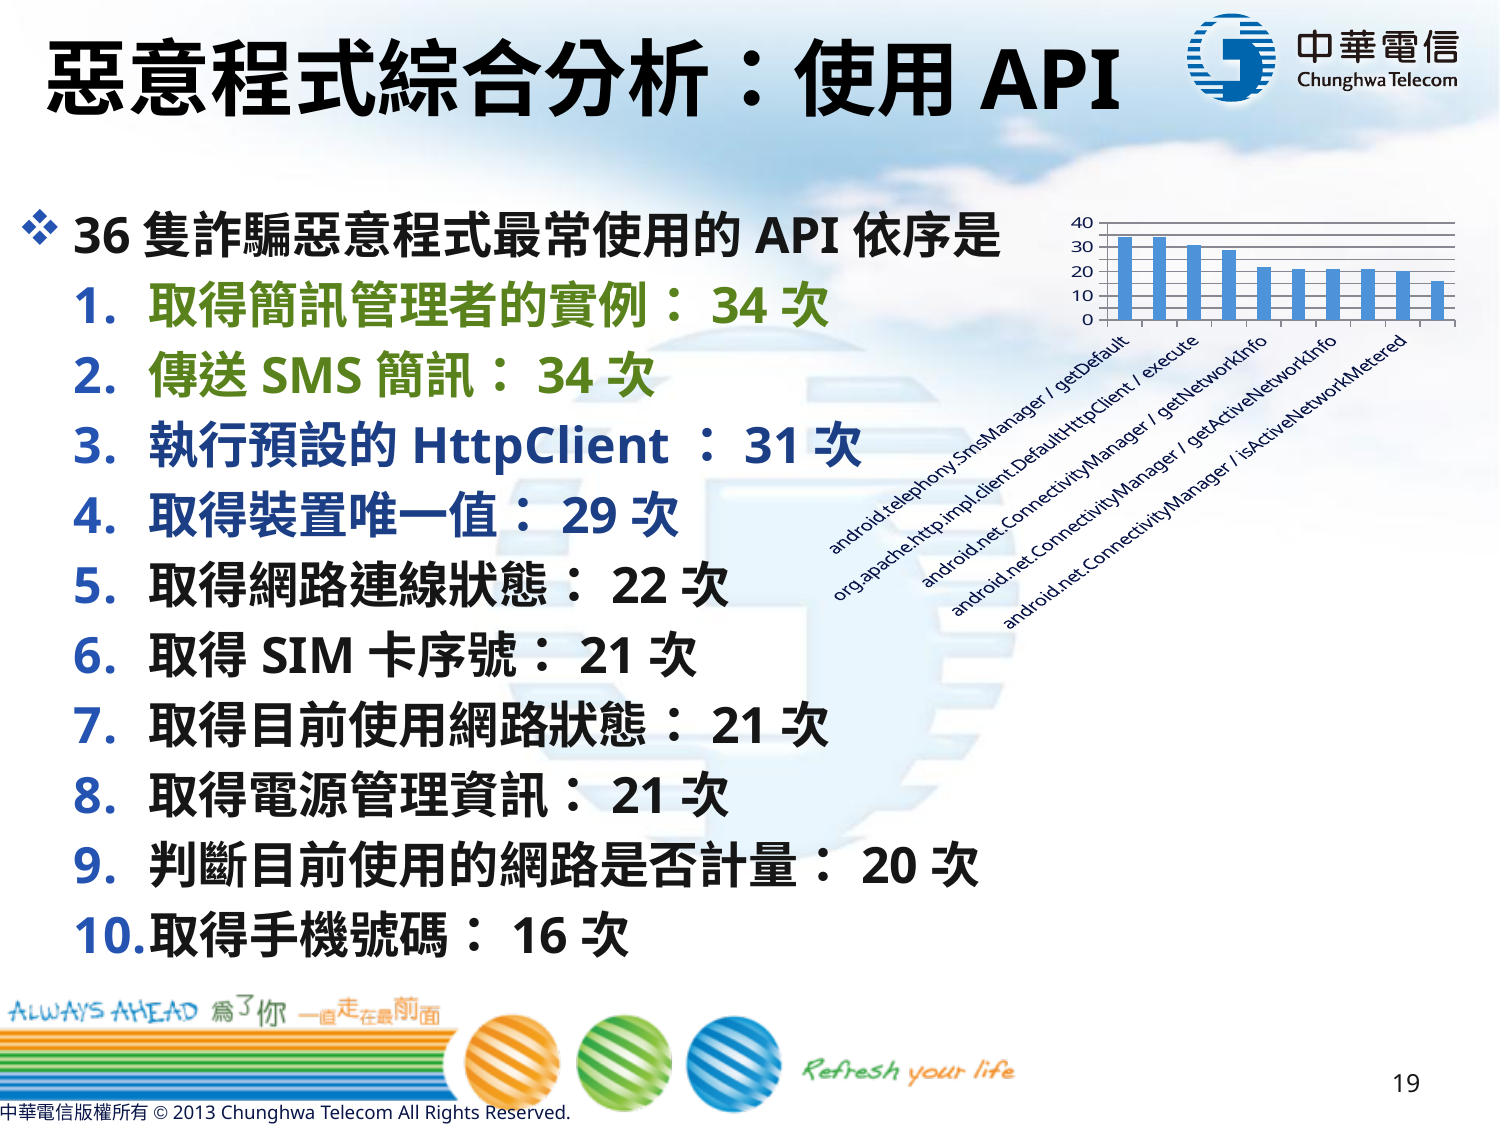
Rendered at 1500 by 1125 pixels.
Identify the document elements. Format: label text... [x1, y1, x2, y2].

title 惡意程式綜合分析：使用API [29, 18, 1152, 150]
picture [0, 0, 1500, 1125]
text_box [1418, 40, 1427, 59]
text_box [1361, 35, 1384, 68]
list 36隻詐騙惡意程式最常使用的API依序是 取得簡訊管理者的實例：34次 傳送SMS簡訊：34次 執行預設的HttpClient：31次 取得裝置唯一值：29次 取得網路連線狀態：22次 取得SIM卡序號：21次 取得目前使用網路狀態：21次 取得電源管理資訊：21次 判斷目前使用的網路是否計量：20次 取得手機號碼：16次 [2, 196, 1338, 976]
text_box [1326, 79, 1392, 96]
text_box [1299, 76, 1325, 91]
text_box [1417, 82, 1458, 90]
chart [808, 212, 1471, 634]
